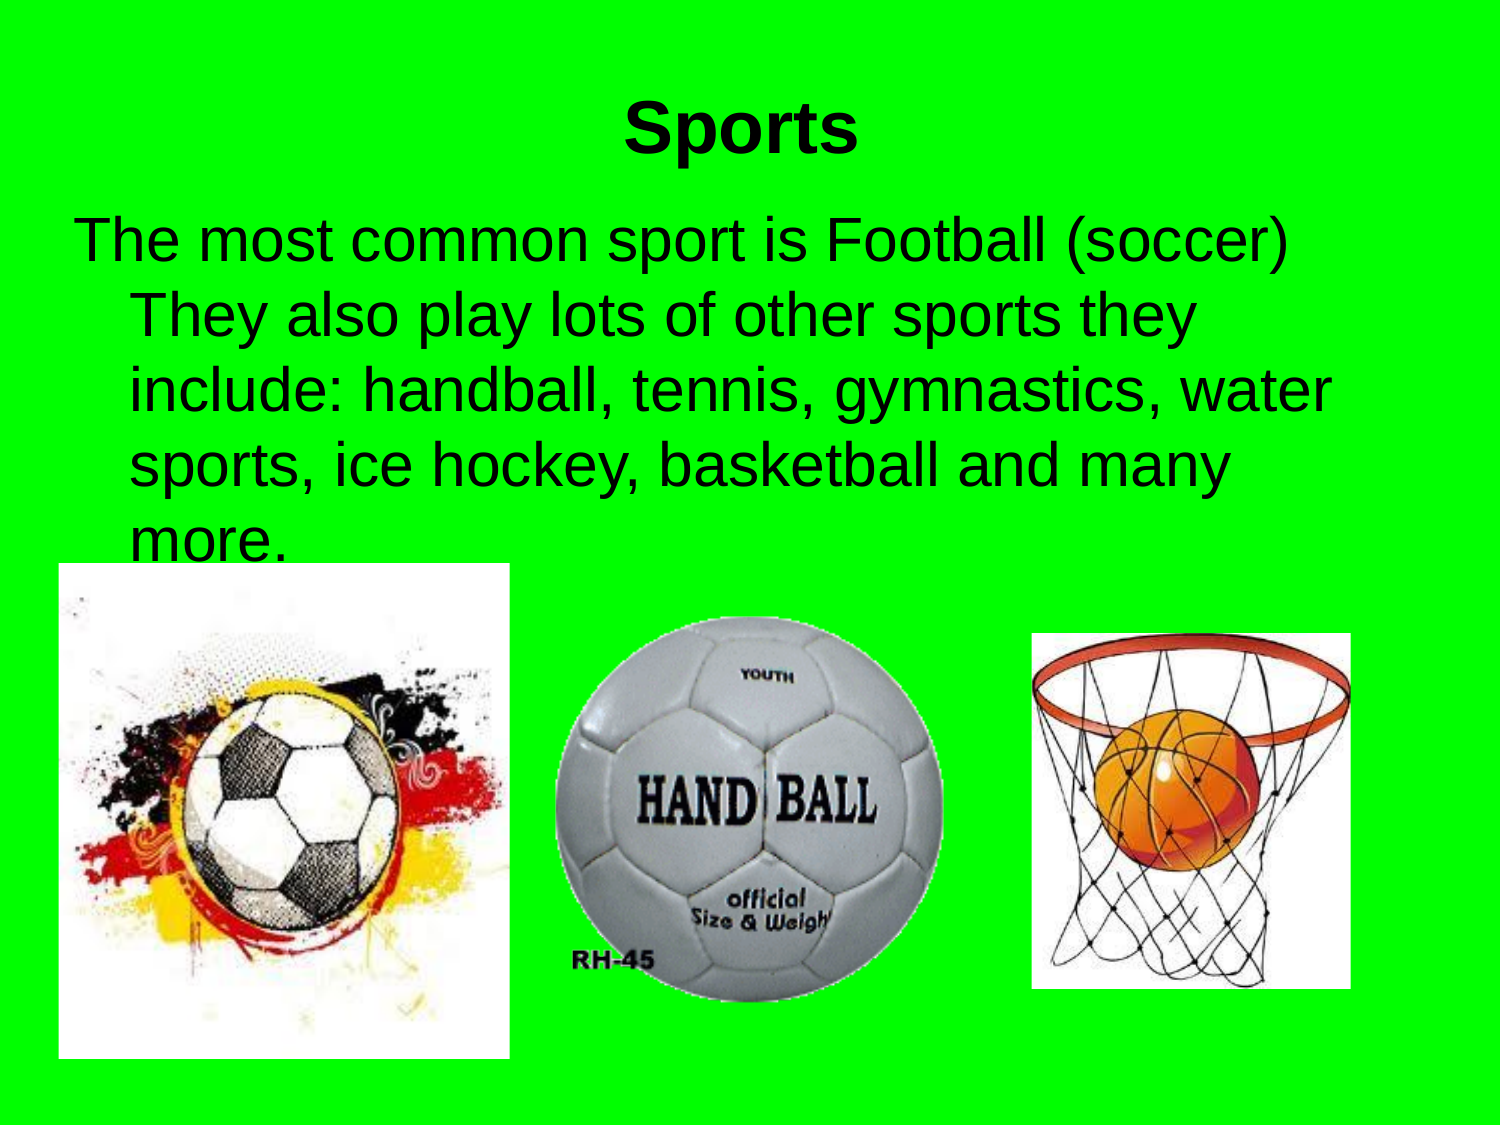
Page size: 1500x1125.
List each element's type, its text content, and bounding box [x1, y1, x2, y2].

text_box [552, 613, 948, 1009]
text_box [1031, 633, 1351, 989]
text_box [58, 563, 510, 1059]
list The most common sport is Football (soccer) They also play lots of other sports they include: handball, tennis, gymnastics, water sports, ice hockey, basketball and many more. [58, 184, 1409, 852]
title Sports [0, 0, 1468, 185]
